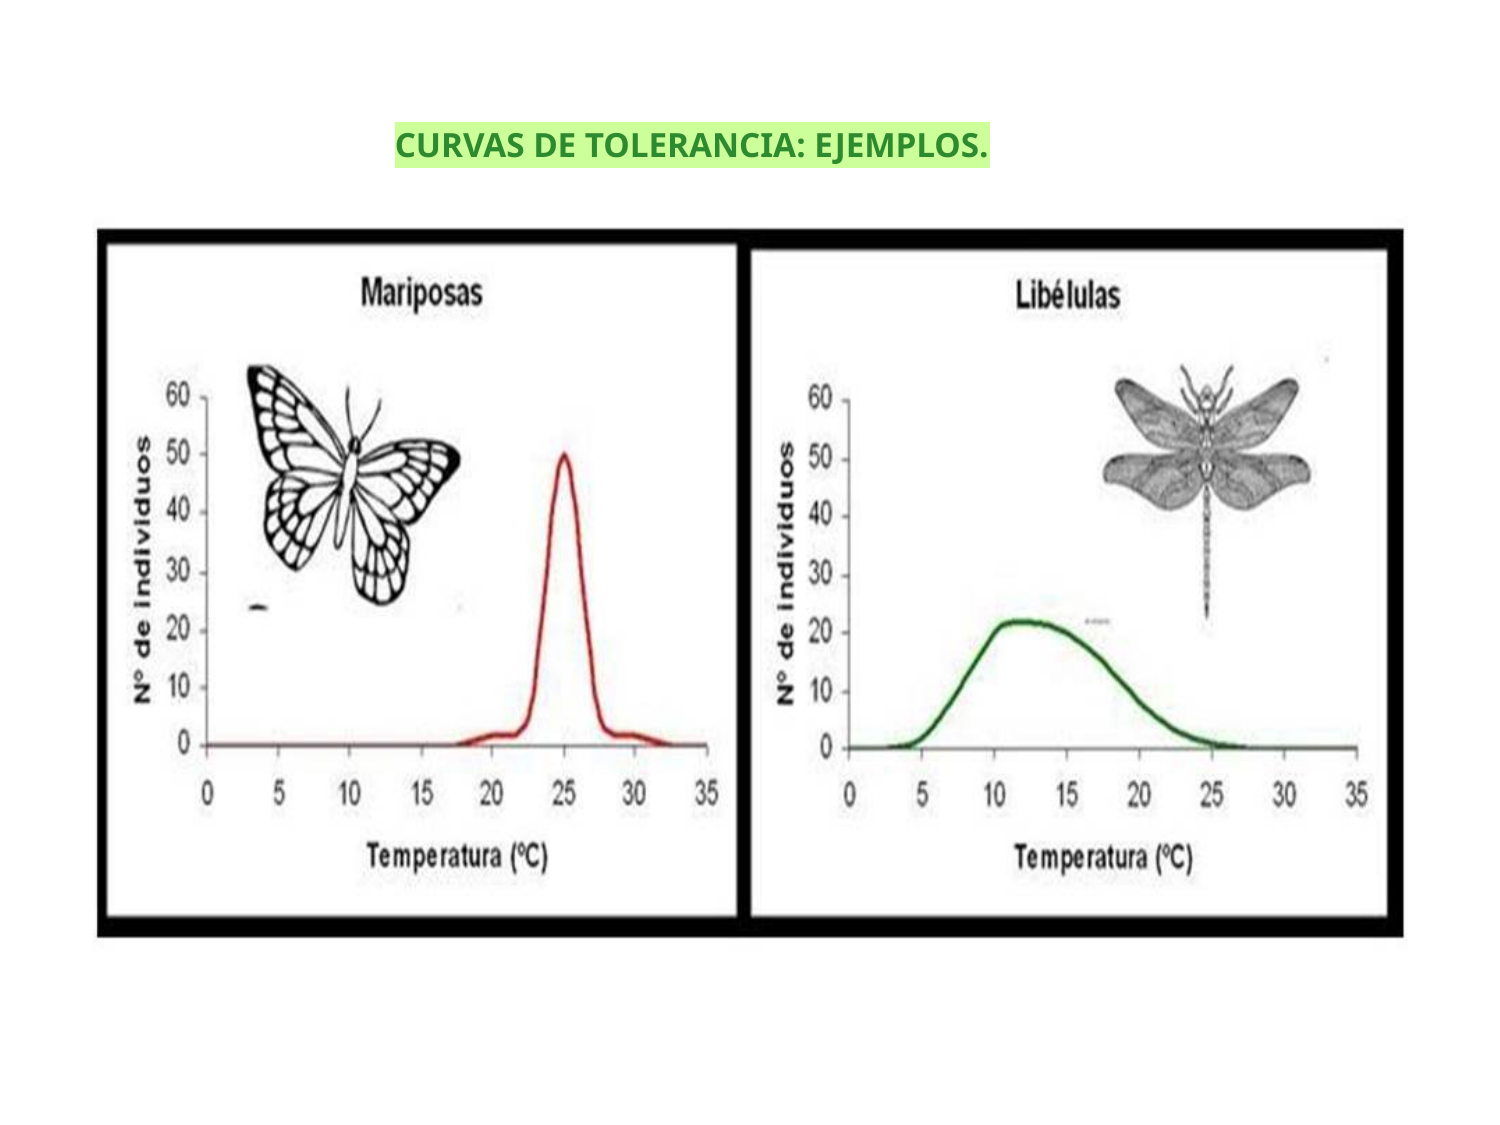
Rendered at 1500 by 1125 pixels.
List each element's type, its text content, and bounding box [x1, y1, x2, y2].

text_box CURVAS DE TOLERANCIA: EJEMPLOS. [318, 117, 1122, 171]
picture [82, 172, 1419, 994]
